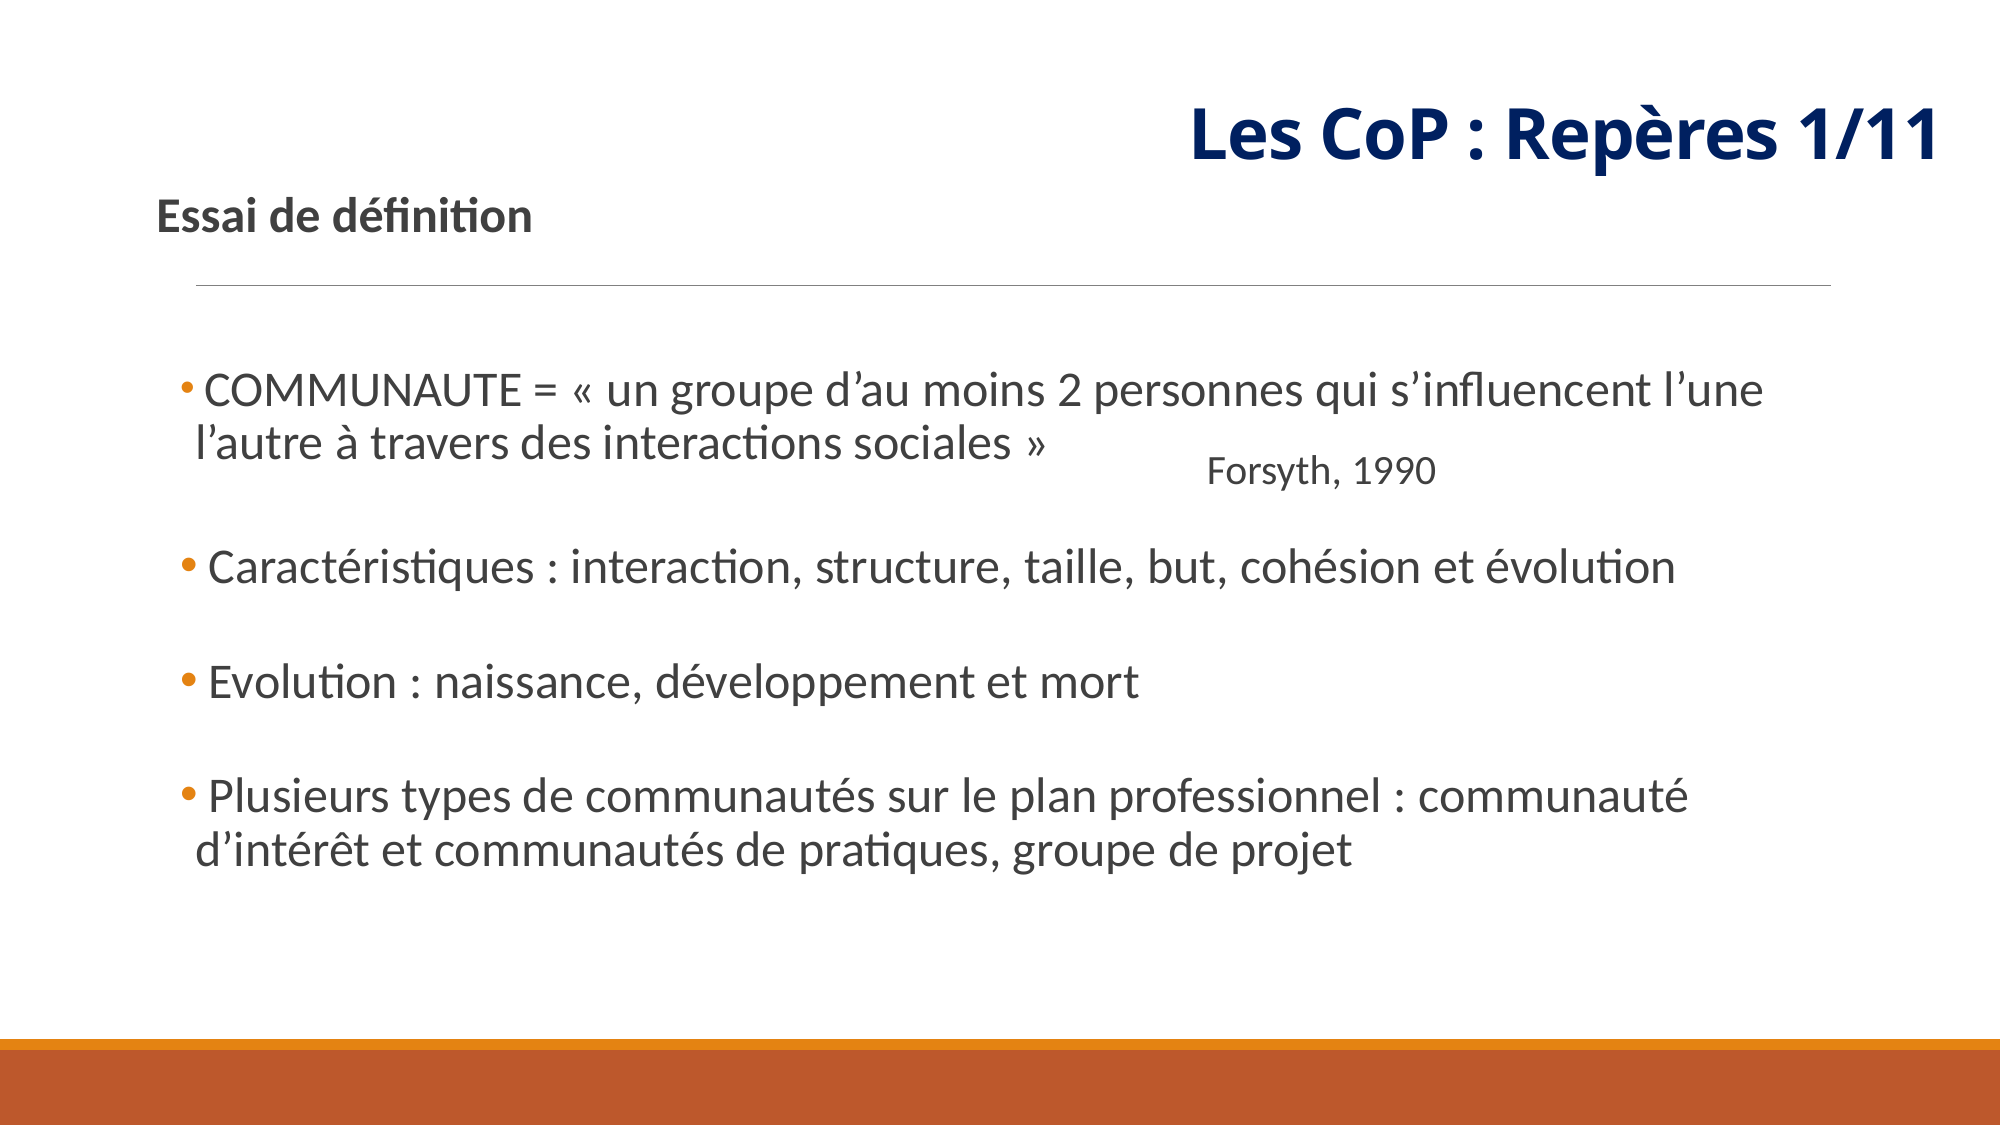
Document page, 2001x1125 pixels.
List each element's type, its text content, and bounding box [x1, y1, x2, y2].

text_box Forsyth, 1990 [1206, 441, 1539, 508]
list COMMUNAUTE = « un groupe d’au moins 2 personnes qui s’influencent l’une l’autre à travers des interactions sociales » Caractéristiques : interaction, structure, taille, but, cohésion et évolution Evolution : naissance, développement et mort Plusieurs types de communautés sur le plan professionnel : communauté d’intérêt et communautés de pratiques, groupe de projet [180, 355, 1830, 921]
text_box Essai de définition [156, 181, 750, 274]
text_box Les CoP : Repères 1/11 [1173, 78, 1971, 182]
